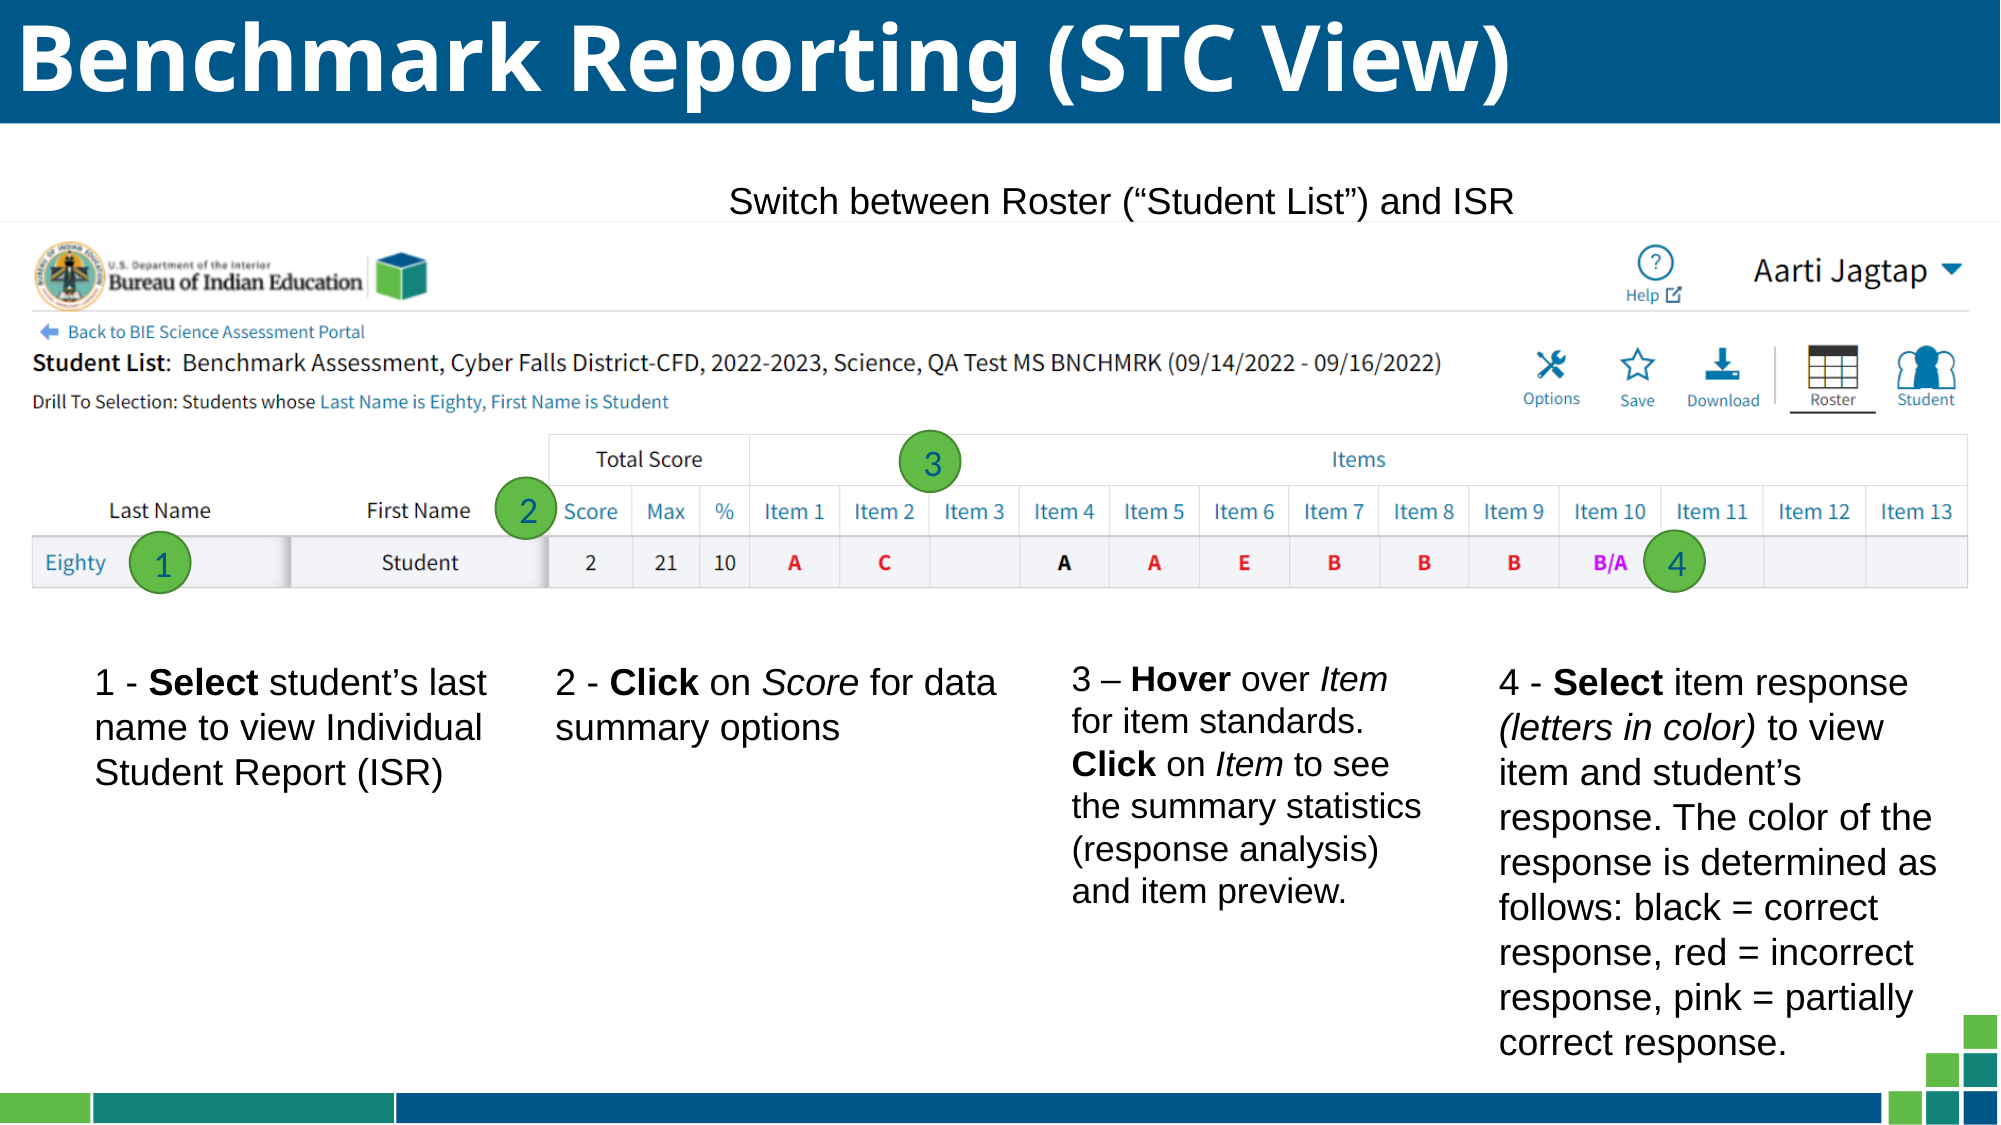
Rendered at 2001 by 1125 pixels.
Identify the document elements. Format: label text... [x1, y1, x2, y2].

text_box 3 – Hover over Item for item standards. Click on Item to see the summary statistics (response analysis) and item preview. [1056, 649, 1442, 919]
title Benchmark Reporting (STC View) [0, 0, 2000, 124]
text_box 4 - Select item response (letters in color) to view item and student’s response. The color of the response is determined as follows: black = correct response, red = incorrect response, pink = partially correct response. [1484, 650, 1957, 1071]
text_box Switch between Roster (“Student List”) and ISR [713, 169, 1531, 221]
text_box 2 - Click on Score for data summary options [540, 650, 1026, 756]
picture [0, 221, 2000, 649]
text_box 1 - Select student’s last name to view Individual Student Report (ISR) [79, 650, 584, 801]
picture [1888, 1015, 2001, 1125]
